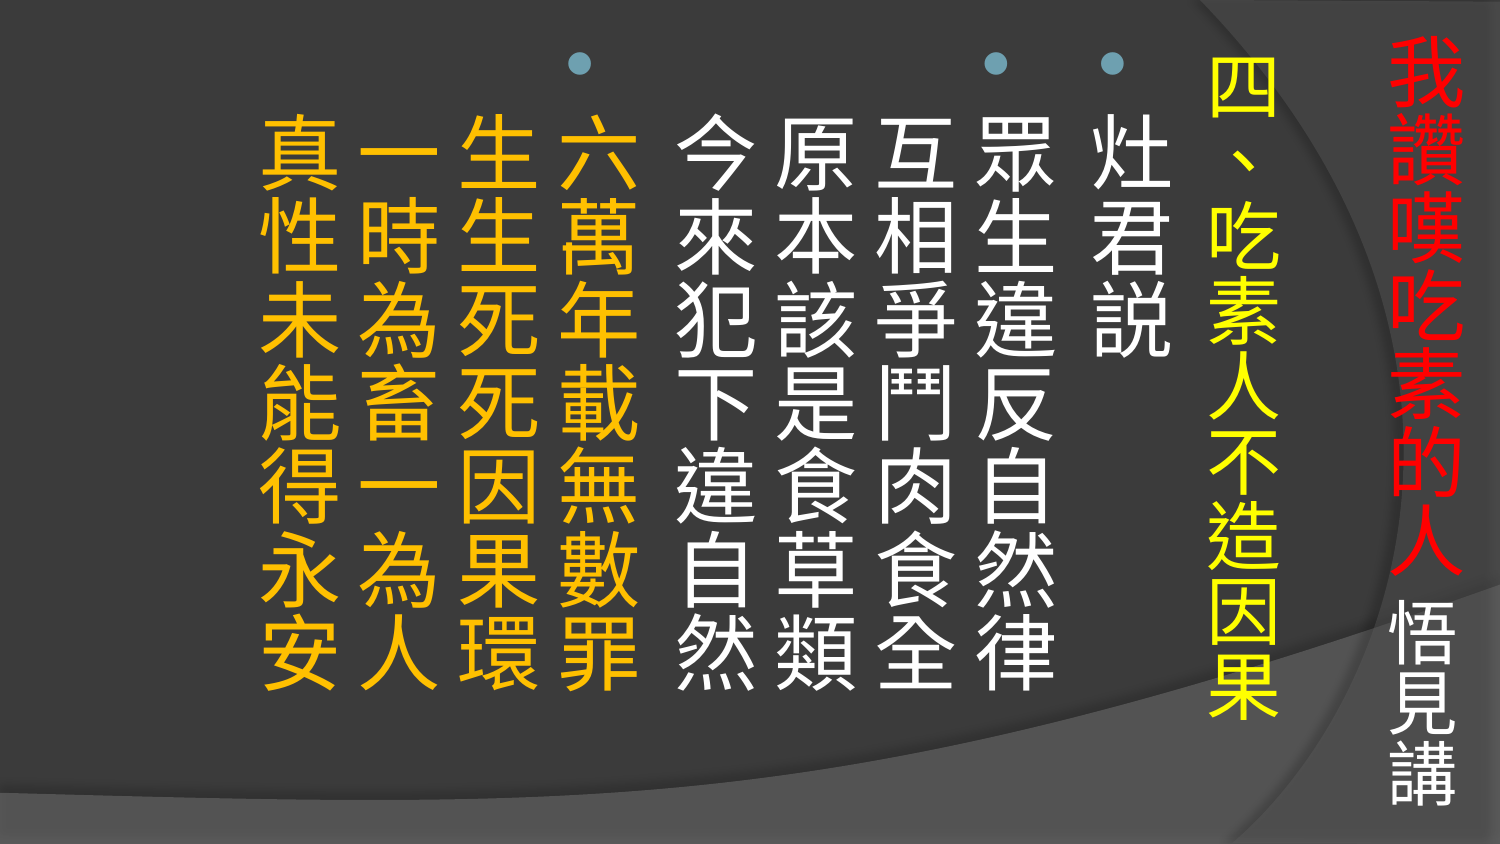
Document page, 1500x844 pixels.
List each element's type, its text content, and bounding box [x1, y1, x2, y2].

title 我讚嘆吃素的人 悟見講 [1364, 21, 1483, 820]
list 四、吃素人不造因果 灶君説 眾生違反自然律 互相爭鬥肉食全 原本該是食草類 今來犯下違自然 六萬年載無數罪 生生死死因果環 一時為畜一為人 真性未能得永安 [29, 27, 1365, 820]
